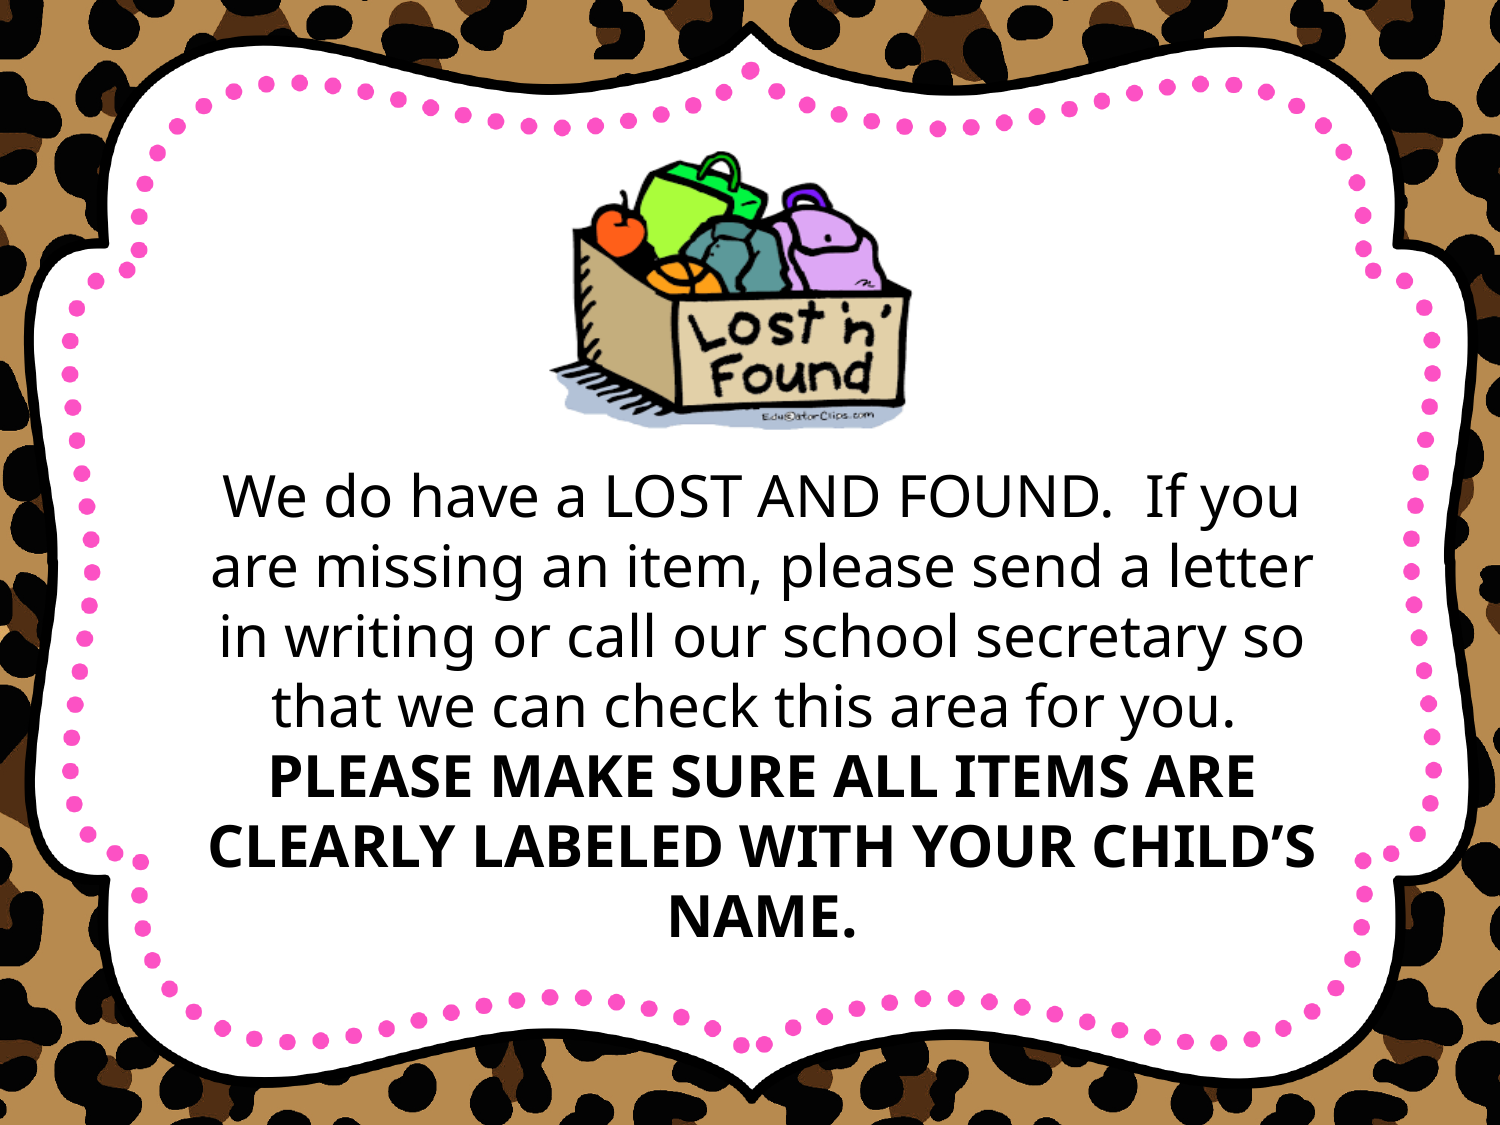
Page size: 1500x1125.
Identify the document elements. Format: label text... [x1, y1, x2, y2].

picture [0, 0, 1500, 1125]
text_box We do have a LOST AND FOUND. If you are missing an item, please send a letter in writing or call our school secretary so that we can check this area for you. PLEASE MAKE SURE ALL ITEMS ARE CLEARLY LABELED WITH YOUR CHILD’S NAME. [190, 451, 1335, 956]
